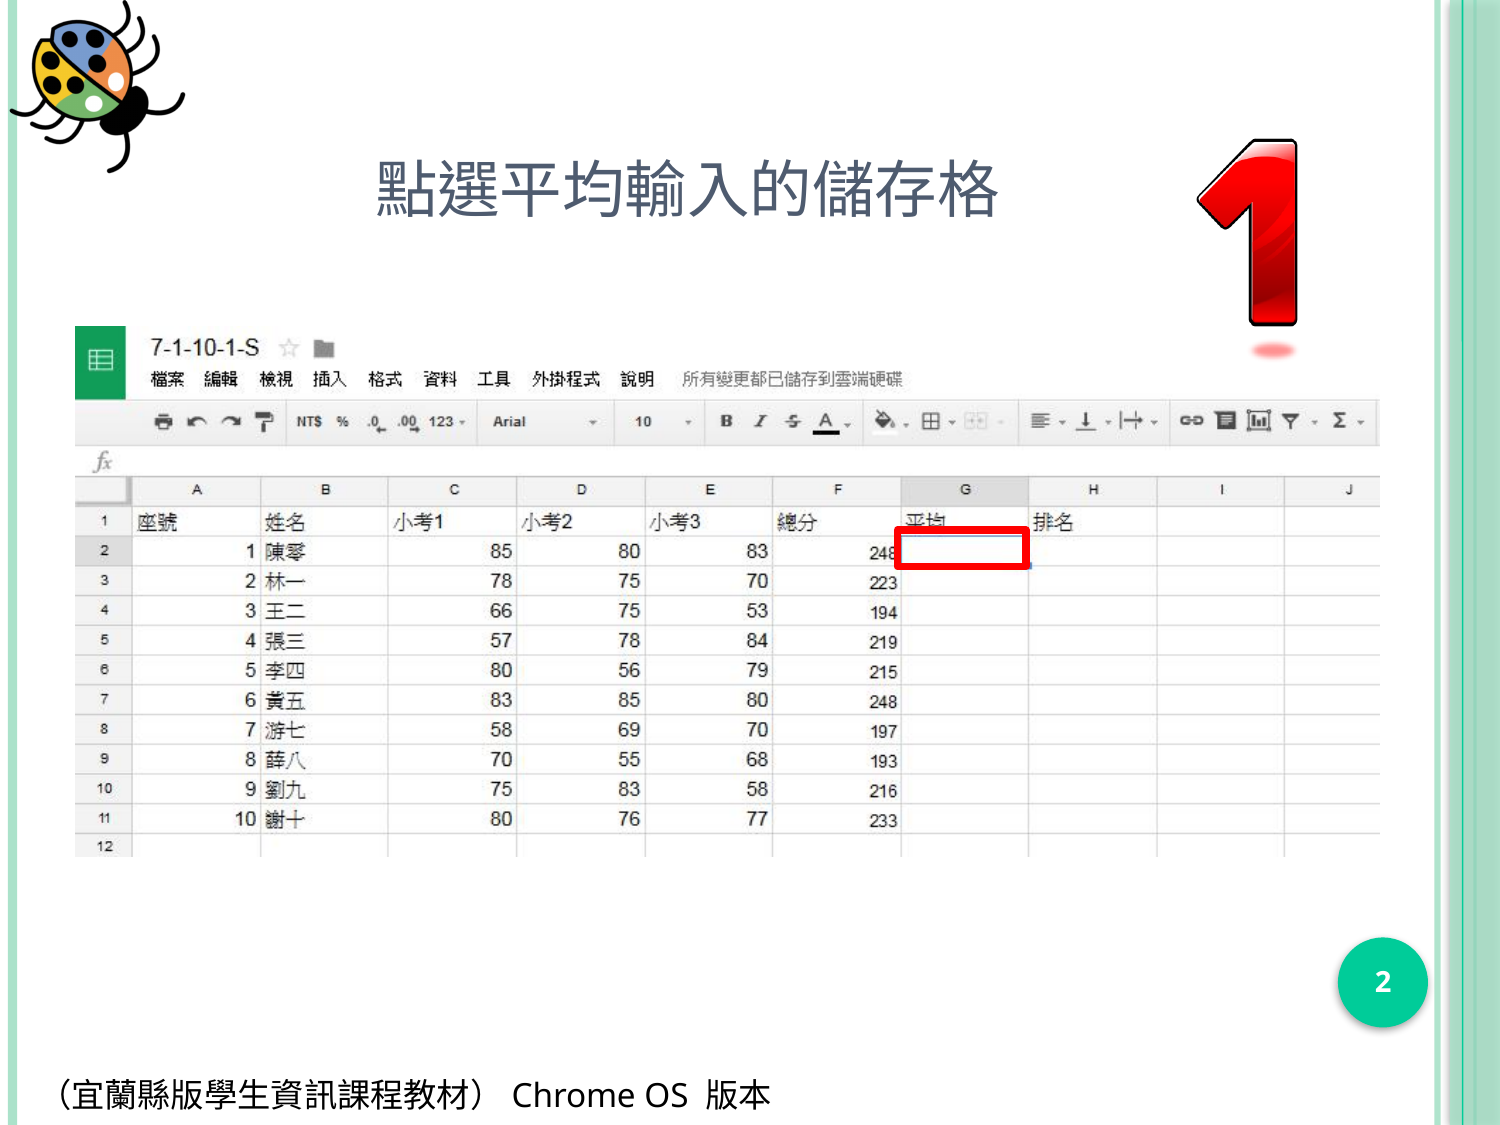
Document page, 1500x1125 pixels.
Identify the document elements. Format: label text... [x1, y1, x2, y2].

slide_number 2 [1333, 940, 1434, 1027]
title 點選平均輸入的儲存格 [75, 45, 1300, 233]
picture [74, 138, 1381, 857]
picture [0, 0, 169, 176]
